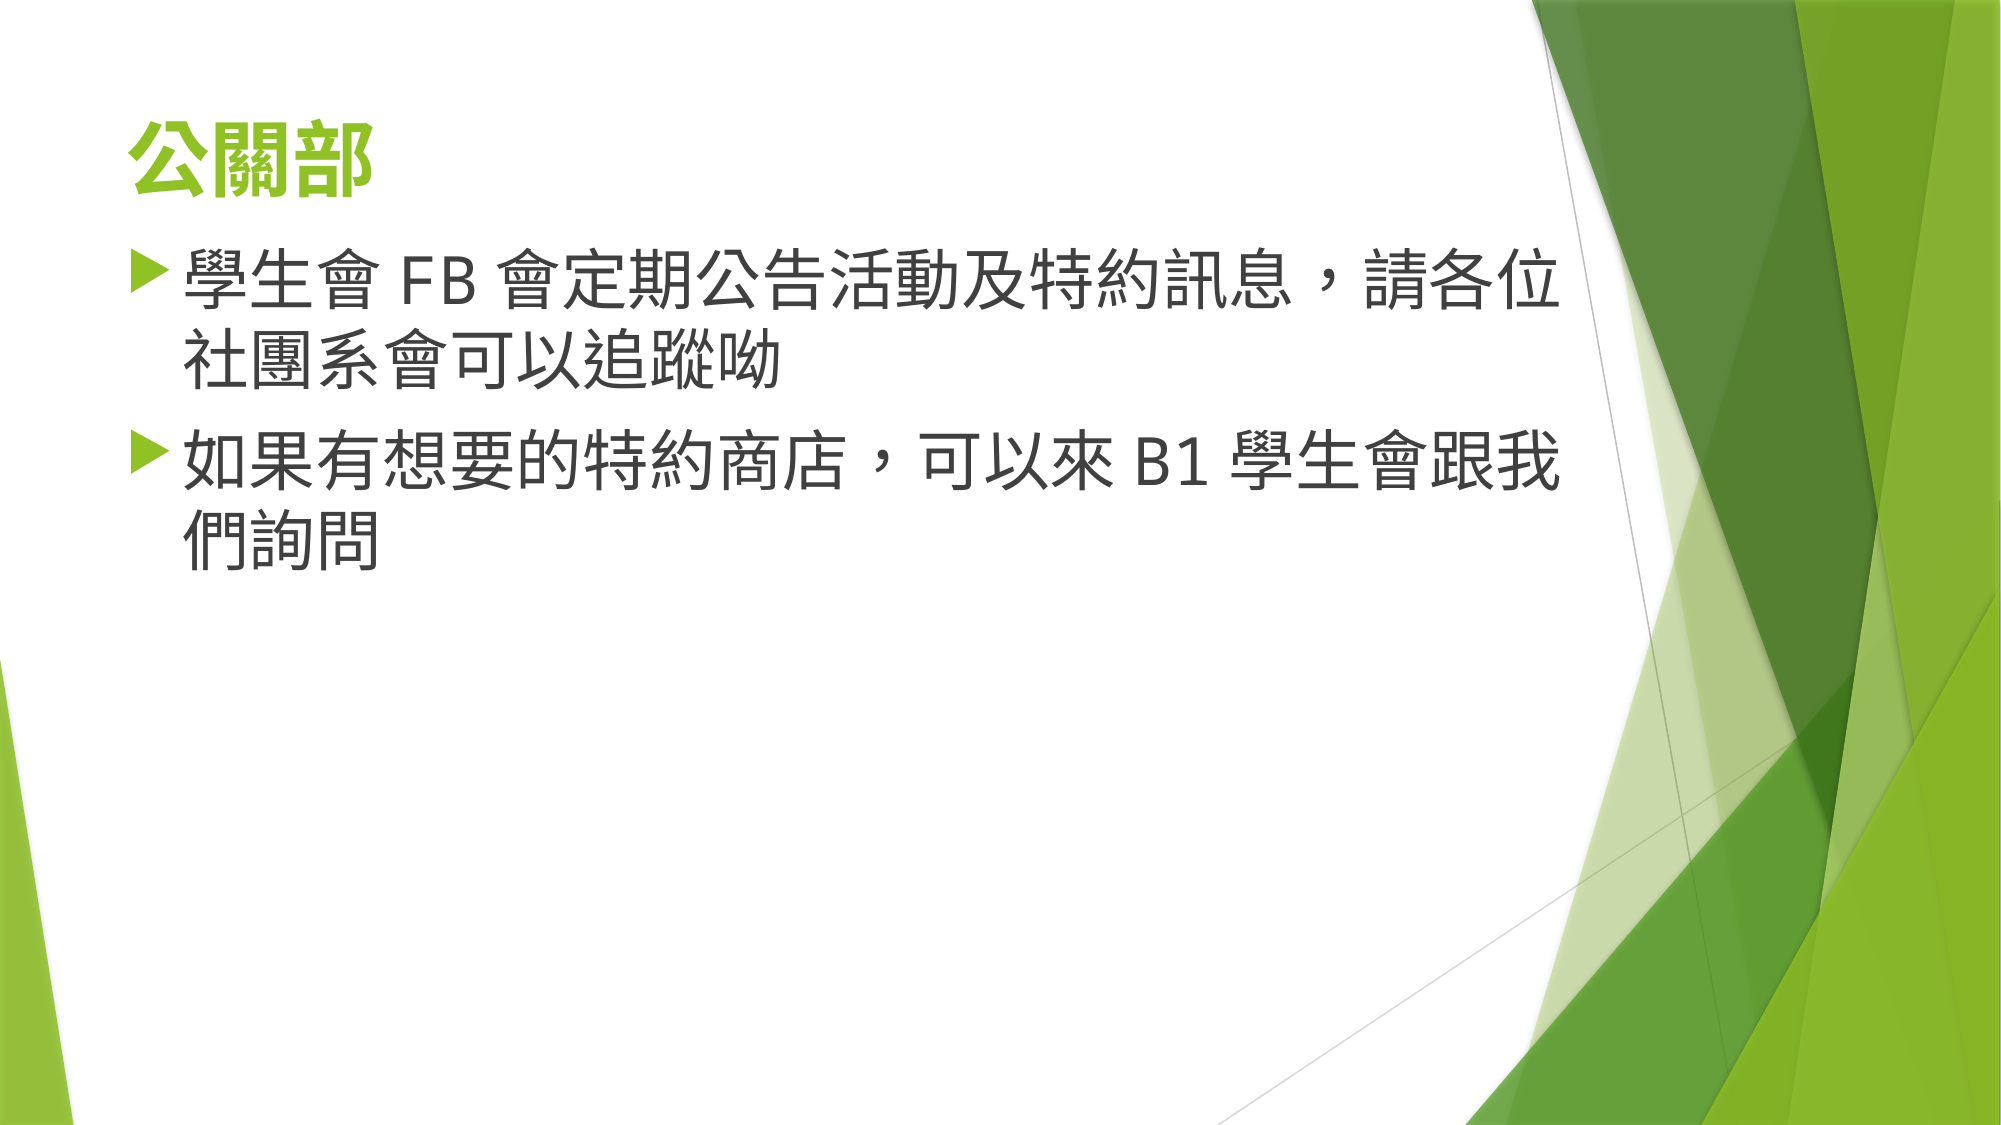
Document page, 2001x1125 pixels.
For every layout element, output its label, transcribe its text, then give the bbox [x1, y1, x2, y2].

list 學生會FB會定期公告活動及特約訊息，請各位社團系會可以追蹤呦 如果有想要的特約商店，可以來B1學生會跟我們詢問 [111, 230, 1580, 1092]
title 公關部 [111, 99, 1522, 230]
